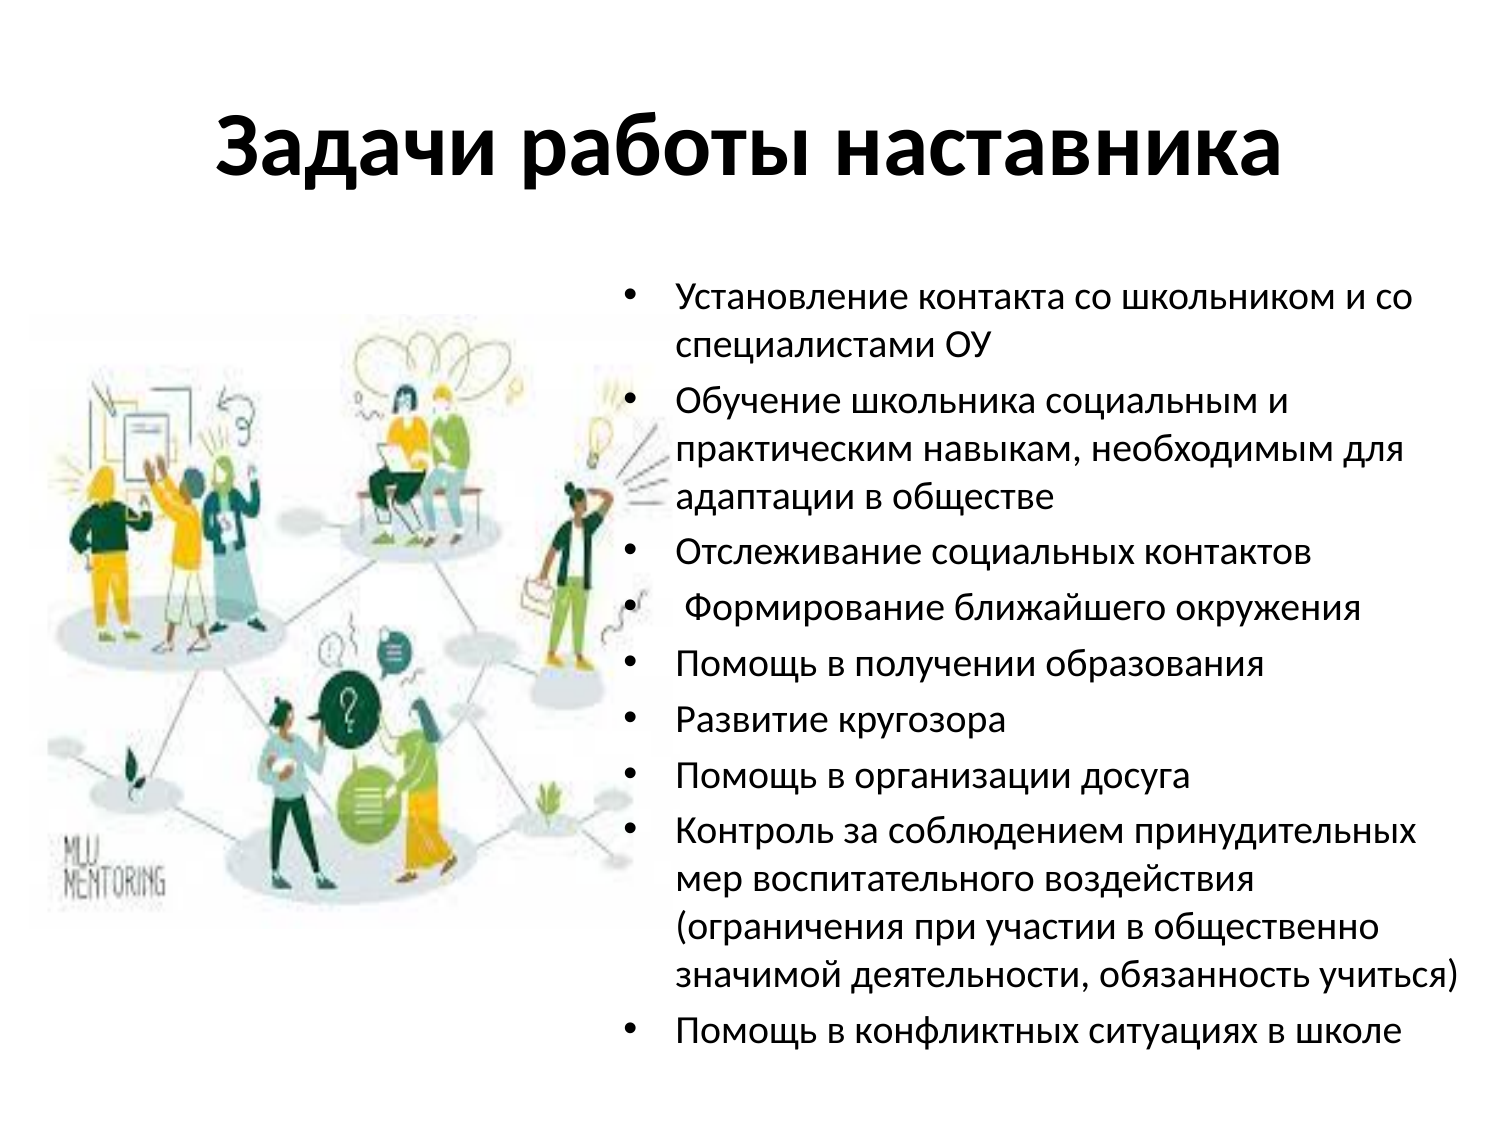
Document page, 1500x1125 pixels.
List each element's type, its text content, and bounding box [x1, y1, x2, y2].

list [29, 314, 680, 929]
list Установление контакта со школьником и со специалистами ОУ Обучение школьника социальным и практическим навыкам, необходимым для адаптации в обществе Отслеживание социальных контактов Формирование ближайшего окружения Помощь в получении образования Развитие кругозора Помощь в организации досуга Контроль за соблюдением принудительных мер воспитательного воздействия (ограничения при участии в общественно значимой деятельности, обязанность учиться) Помощь в конфликтных ситуациях в школе [608, 262, 1483, 1094]
title Задачи работы наставника [75, 45, 1425, 233]
